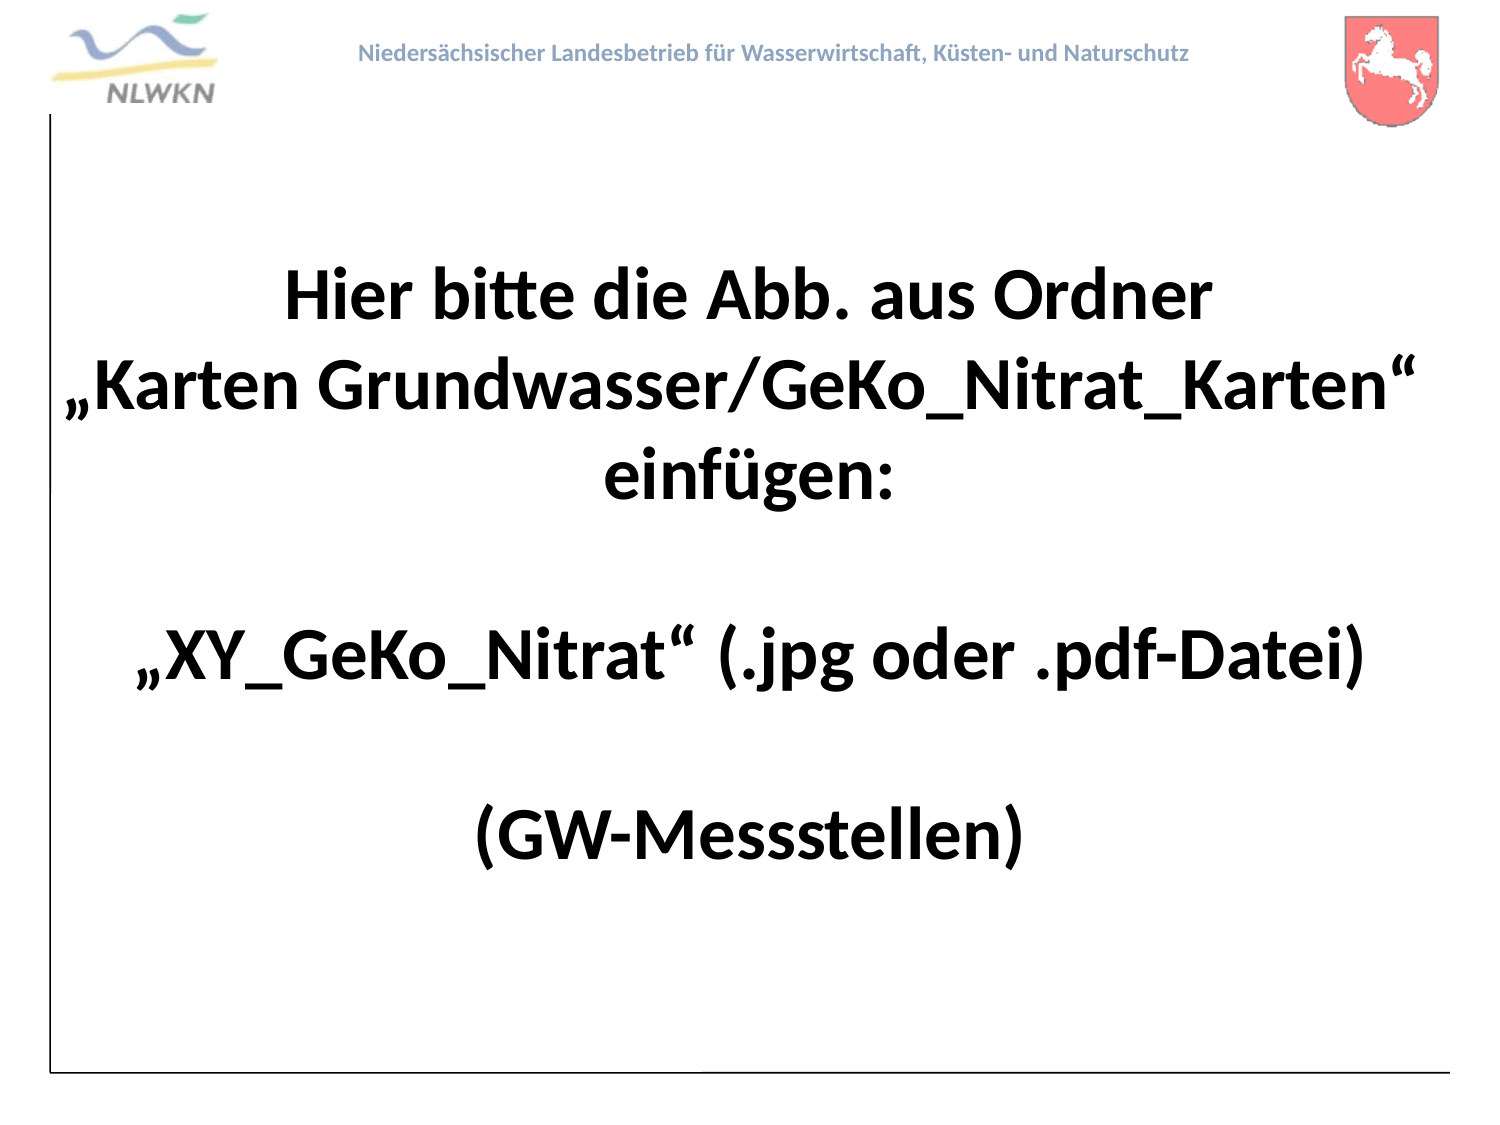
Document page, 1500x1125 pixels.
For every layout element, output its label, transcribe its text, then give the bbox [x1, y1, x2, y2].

text_box Hier bitte die Abb. aus Ordner „Karten Grundwasser/GeKo_Nitrat_Karten“ einfügen: „XY_GeKo_Nitrat“ (.jpg oder .pdf-Datei) (GW-Messstellen) [46, 236, 1454, 882]
